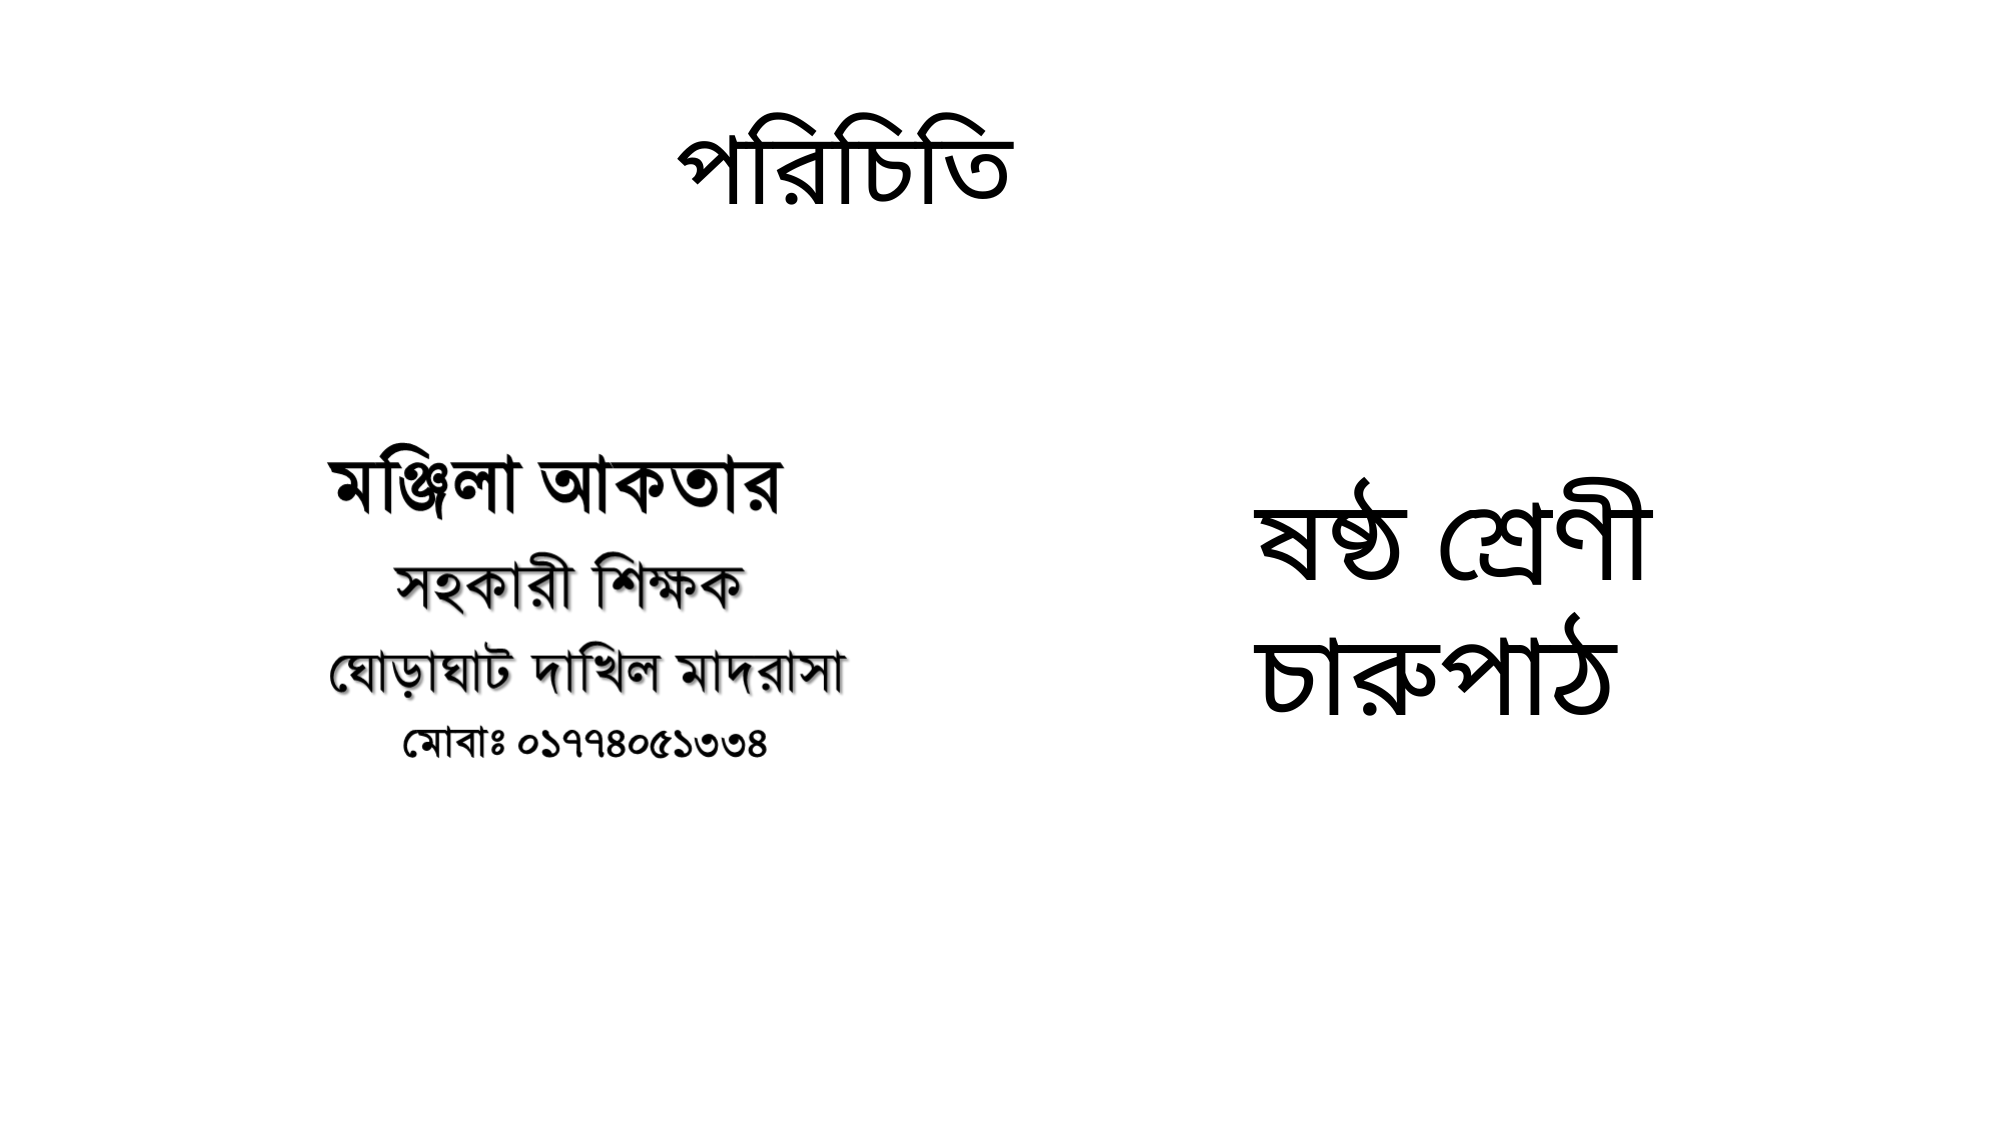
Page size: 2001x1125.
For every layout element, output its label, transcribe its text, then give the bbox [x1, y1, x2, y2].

picture [271, 405, 933, 805]
text_box ষষ্ঠ শ্রেণী চারুপাঠ [1241, 460, 1873, 746]
text_box পরিচিতি [660, 96, 1166, 232]
